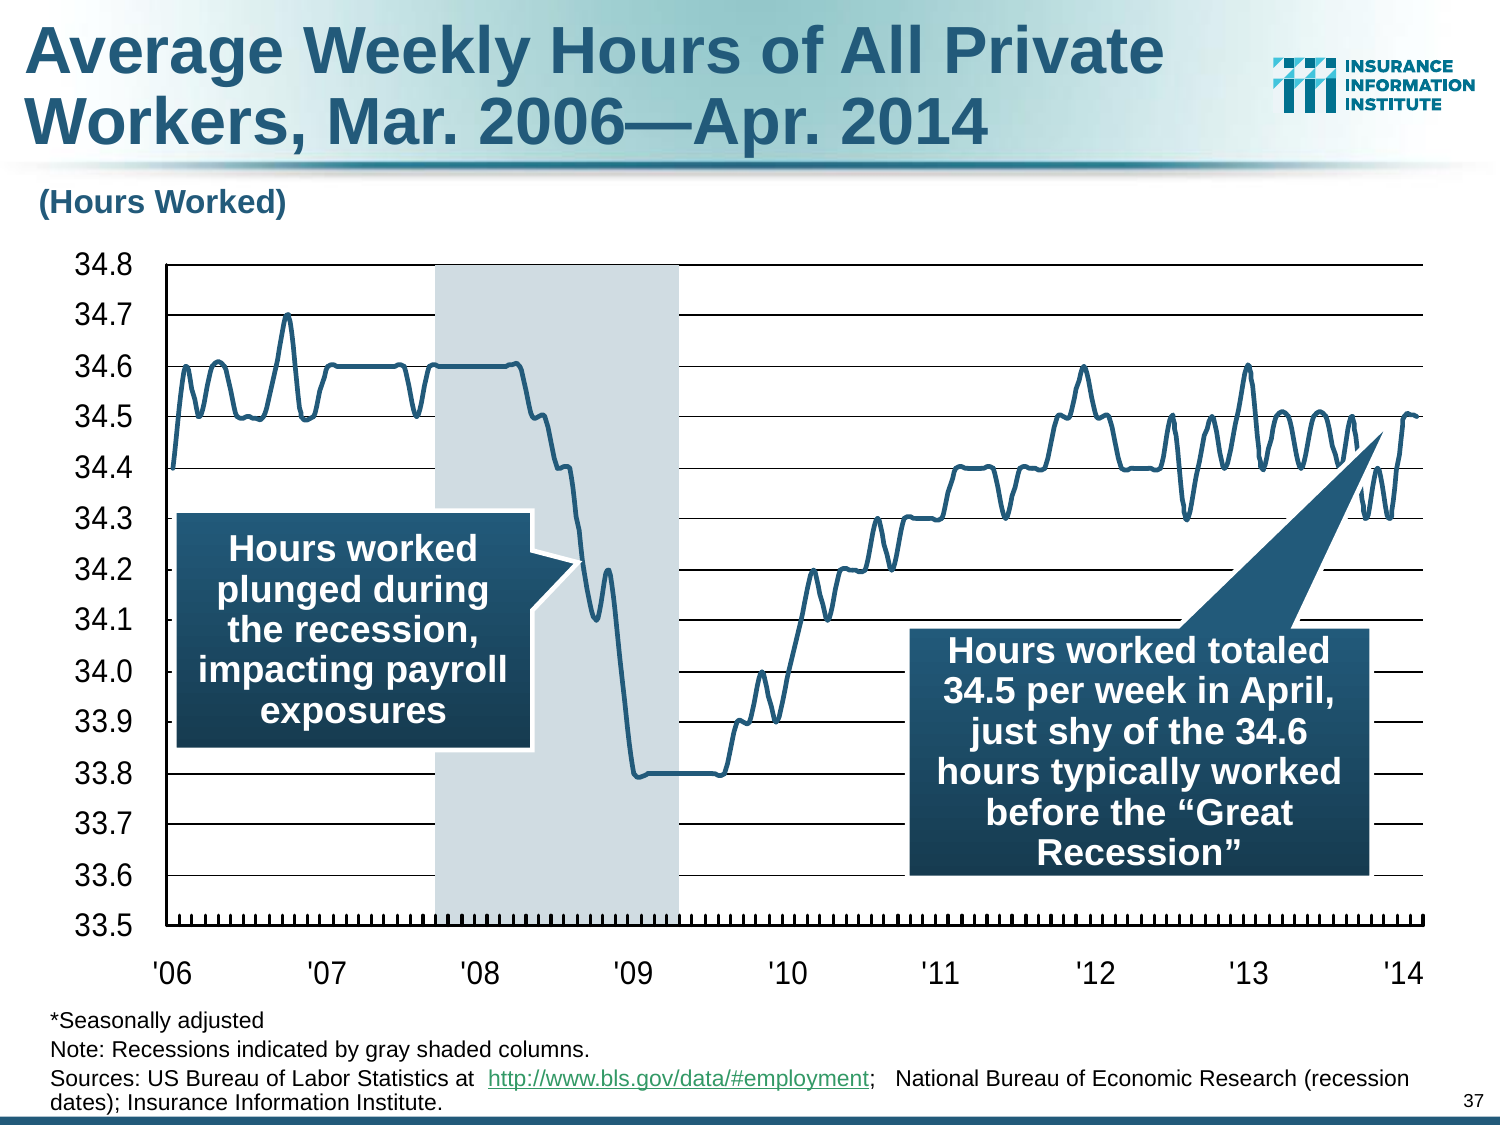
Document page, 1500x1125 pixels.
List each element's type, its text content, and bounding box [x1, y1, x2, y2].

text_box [61, 225, 1431, 1019]
text_box 37 [1422, 1091, 1485, 1111]
text_box *Seasonally adjusted Note: Recessions indicated by gray shaded columns. Sources: US Bureau of Labor Statistics at http://www.bls.gov/data/#employment; National Bureau of Economic Research (recession dates); Insurance Information Institute. [0, 1009, 1422, 1125]
title Average Weekly Hours of All Private Workers, Mar. 2006—Apr. 2014 [16, 16, 1232, 159]
picture [0, 0, 1500, 189]
text_box (Hours Worked) [38, 185, 1388, 222]
